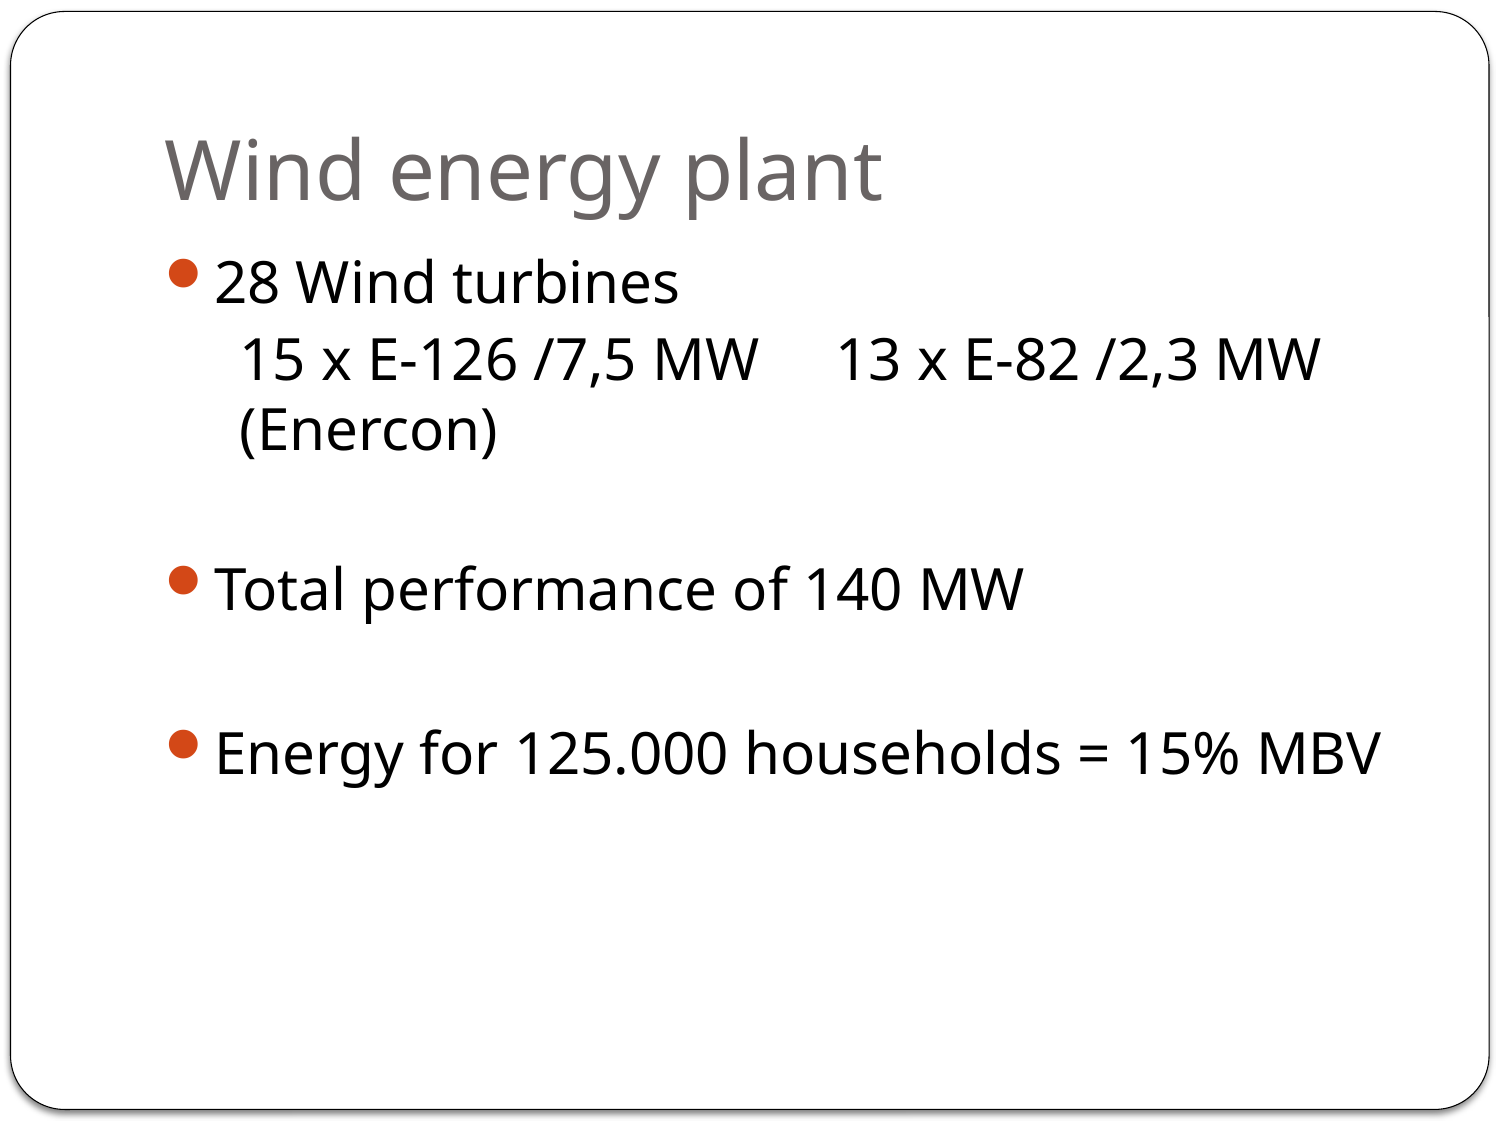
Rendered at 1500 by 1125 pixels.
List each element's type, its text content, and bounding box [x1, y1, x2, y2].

list 28 Wind turbines 15 x E-126 /7,5 MW 13 x E-82 /2,3 MW (Enercon) Total performance of 140 MW Energy for 125.000 households = 15% MBV [150, 237, 1425, 988]
title Wind energy plant [150, 45, 1425, 233]
